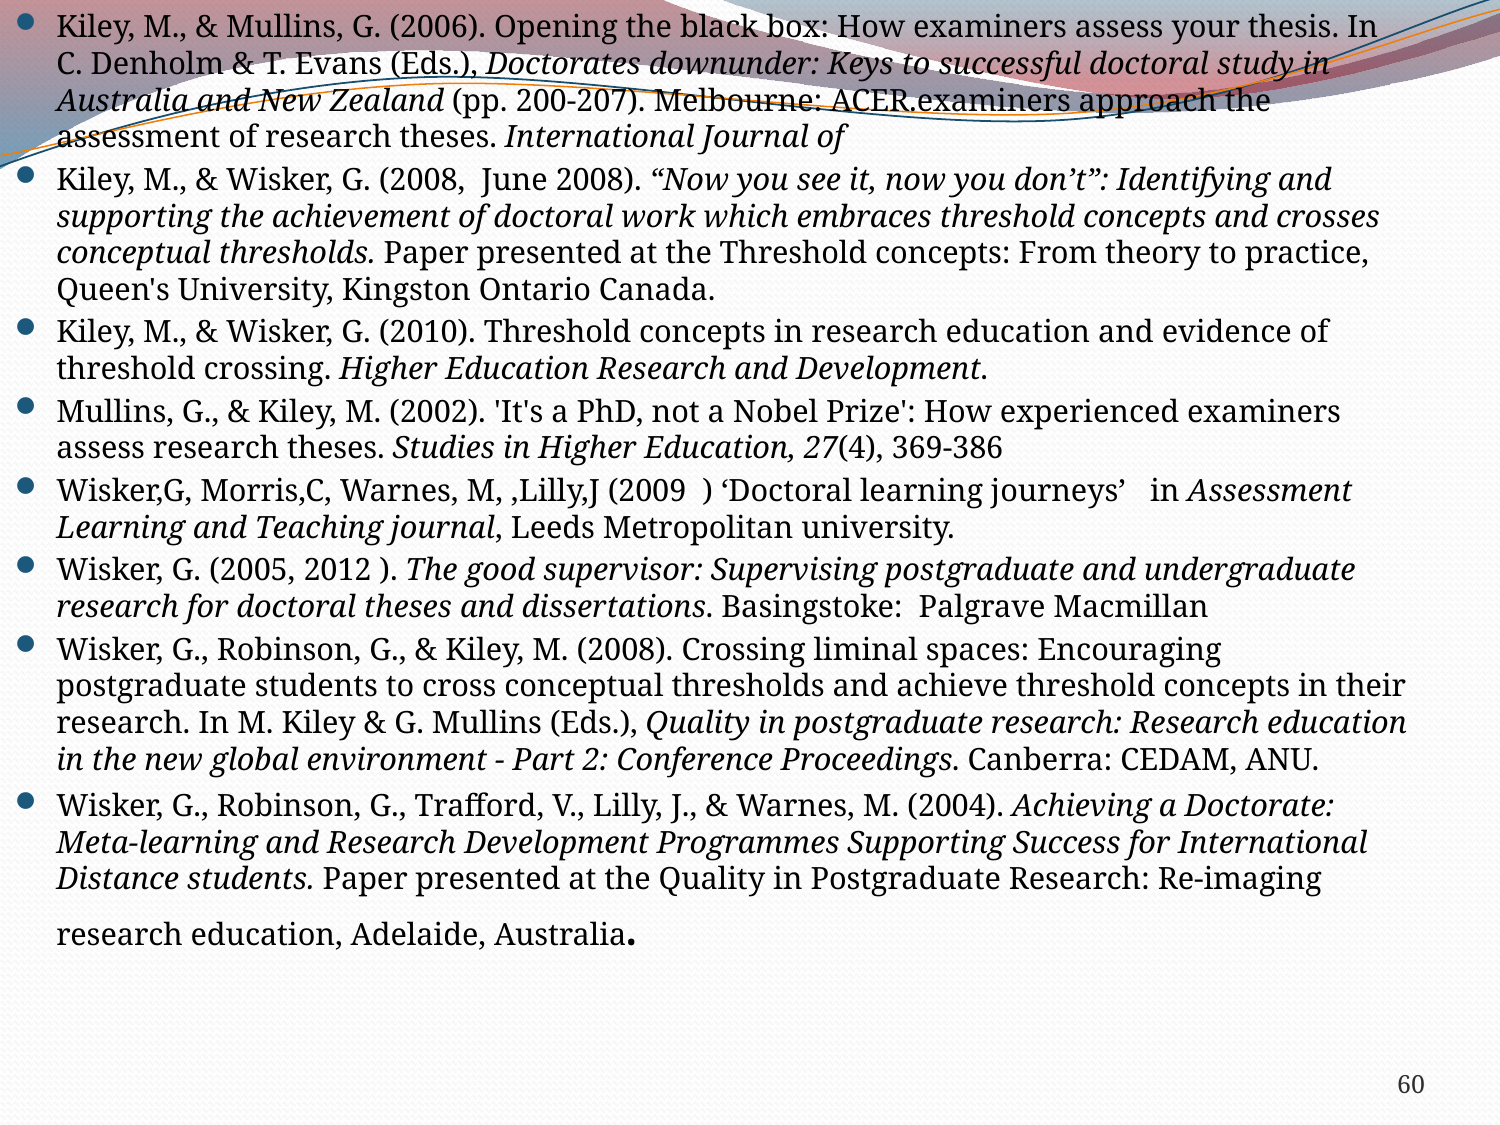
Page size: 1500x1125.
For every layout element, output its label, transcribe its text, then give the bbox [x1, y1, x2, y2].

list Kiley, M., & Mullins, G. (2006). Opening the black box: How examiners assess your thesis. In C. Denholm & T. Evans (Eds.), Doctorates downunder: Keys to successful doctoral study in Australia and New Zealand (pp. 200-207). Melbourne: ACER.examiners approach the assessment of research theses. International Journal of Kiley, M., & Wisker, G. (2008, June 2008). “Now you see it, now you don’t”: Identifying and supporting the achievement of doctoral work which embraces threshold concepts and crosses conceptual thresholds. Paper presented at the Threshold concepts: From theory to practice, Queen's University, Kingston Ontario Canada. Kiley, M., & Wisker, G. (2010). Threshold concepts in research education and evidence of threshold crossing. Higher Education Research and Development. Mullins, G., & Kiley, M. (2002). 'It's a PhD, not a Nobel Prize': How experienced examiners assess research theses. Studies in Higher Education, 27(4), 369-386 Wisker,G, Morris,C, Warnes, M, ,Lilly,J (2009 ) ‘Doctoral learning journeys’ in Assessment Learning and Teaching journal, Leeds Metropolitan university. Wisker, G. (2005, 2012 ). The good supervisor: Supervising postgraduate and undergraduate research for doctoral theses and dissertations. Basingstoke: Palgrave Macmillan Wisker, G., Robinson, G., & Kiley, M. (2008). Crossing liminal spaces: Encouraging postgraduate students to cross conceptual thresholds and achieve threshold concepts in their research. In M. Kiley & G. Mullins (Eds.), Quality in postgraduate research: Research education in the new global environment - Part 2: Conference Proceedings. Canberra: CEDAM, ANU. Wisker, G., Robinson, G., Trafford, V., Lilly, J., & Warnes, M. (2004). Achieving a Doctorate: Meta-learning and Research Development Programmes Supporting Success for International Distance students. Paper presented at the Quality in Postgraduate Research: Re-imaging research education, Adelaide, Australia. [0, 0, 1425, 1006]
slide_number 60 [1299, 1042, 1425, 1103]
